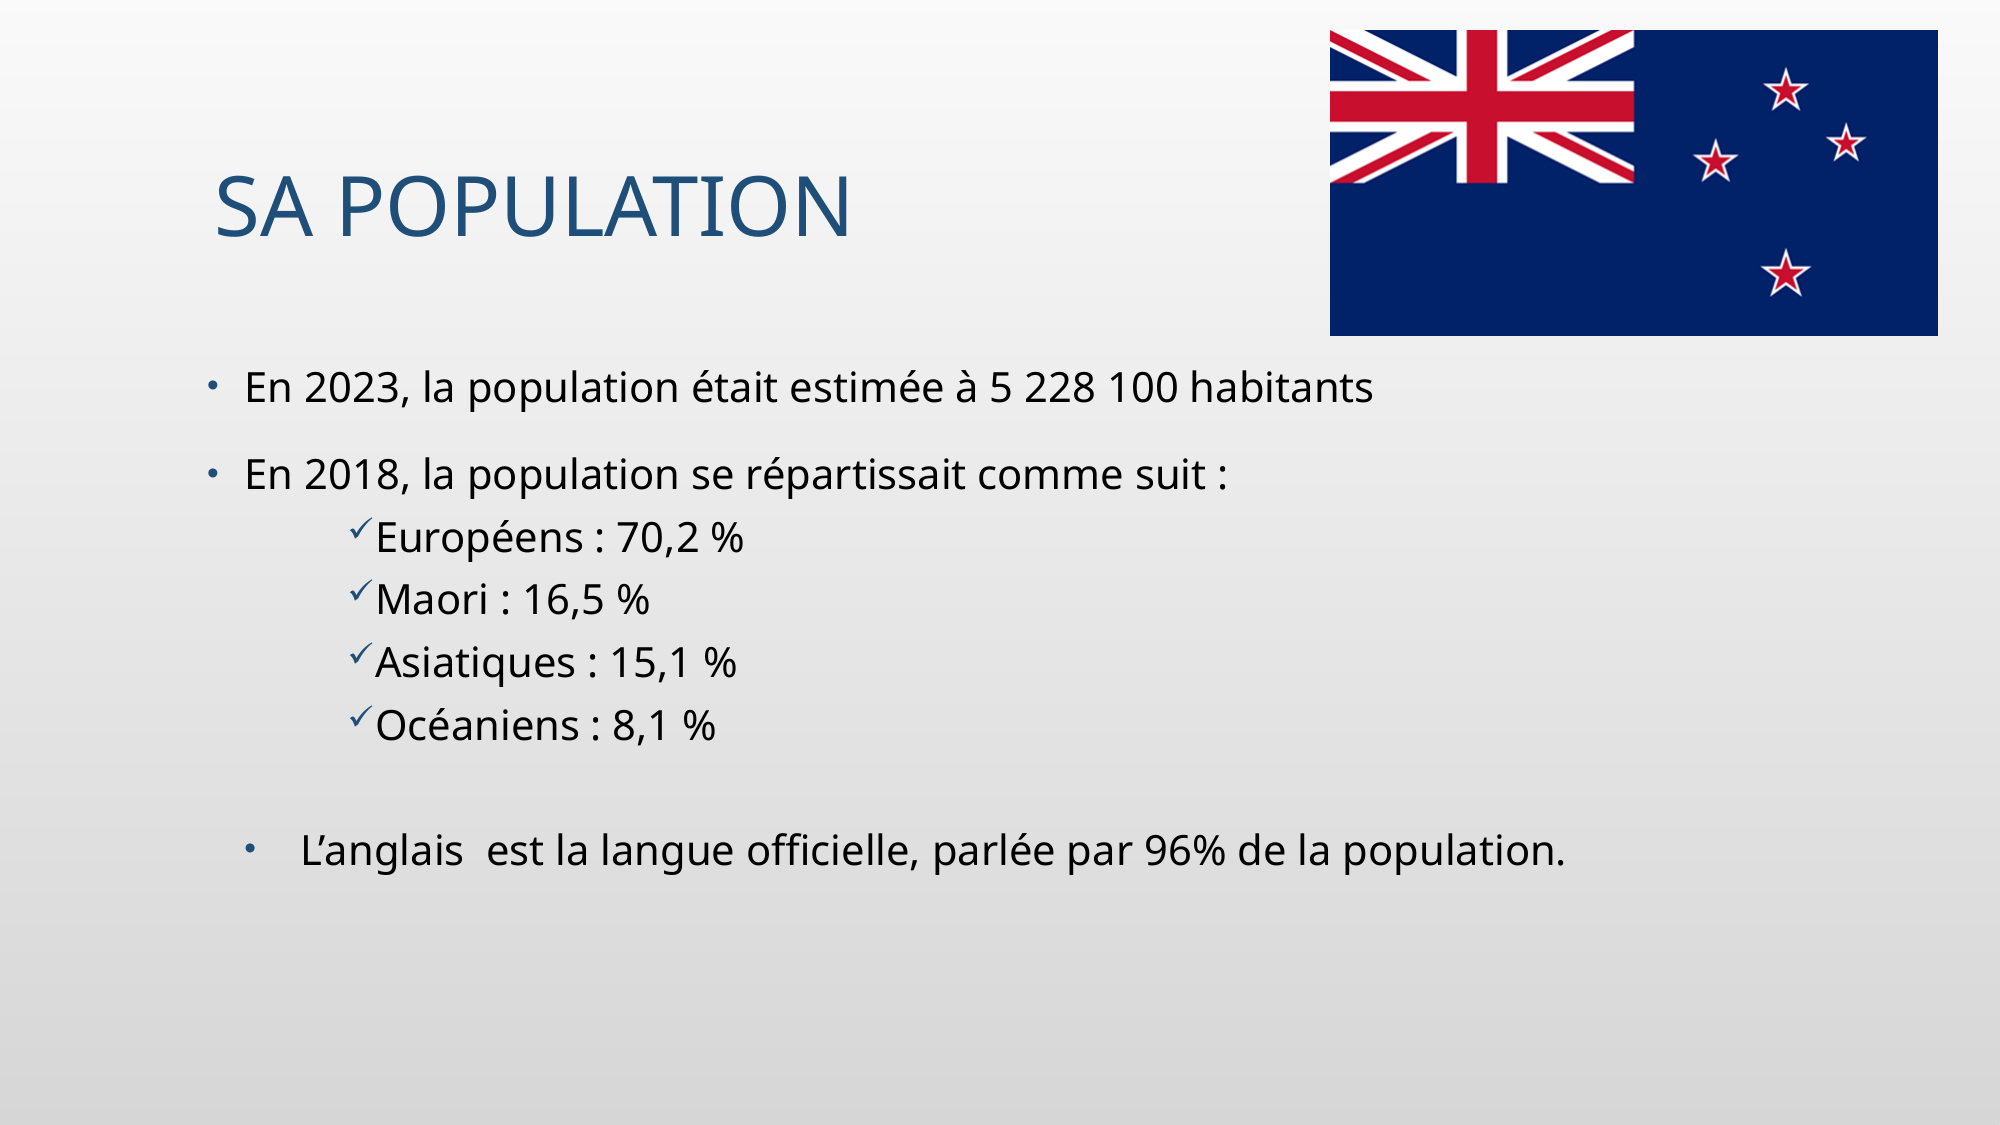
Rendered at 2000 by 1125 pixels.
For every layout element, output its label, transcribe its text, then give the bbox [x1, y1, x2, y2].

picture [1330, 30, 1938, 336]
list En 2023, la population était estimée à 5 228 100 habitants En 2018, la population se répartissait comme suit : Européens : 70,2 % Maori : 16,5 % Asiatiques : 15,1 % Océaniens : 8,1 % L’anglais est la langue officielle, parlée par 96% de la population. [184, 352, 1868, 1066]
title Sa population [199, 45, 1330, 263]
